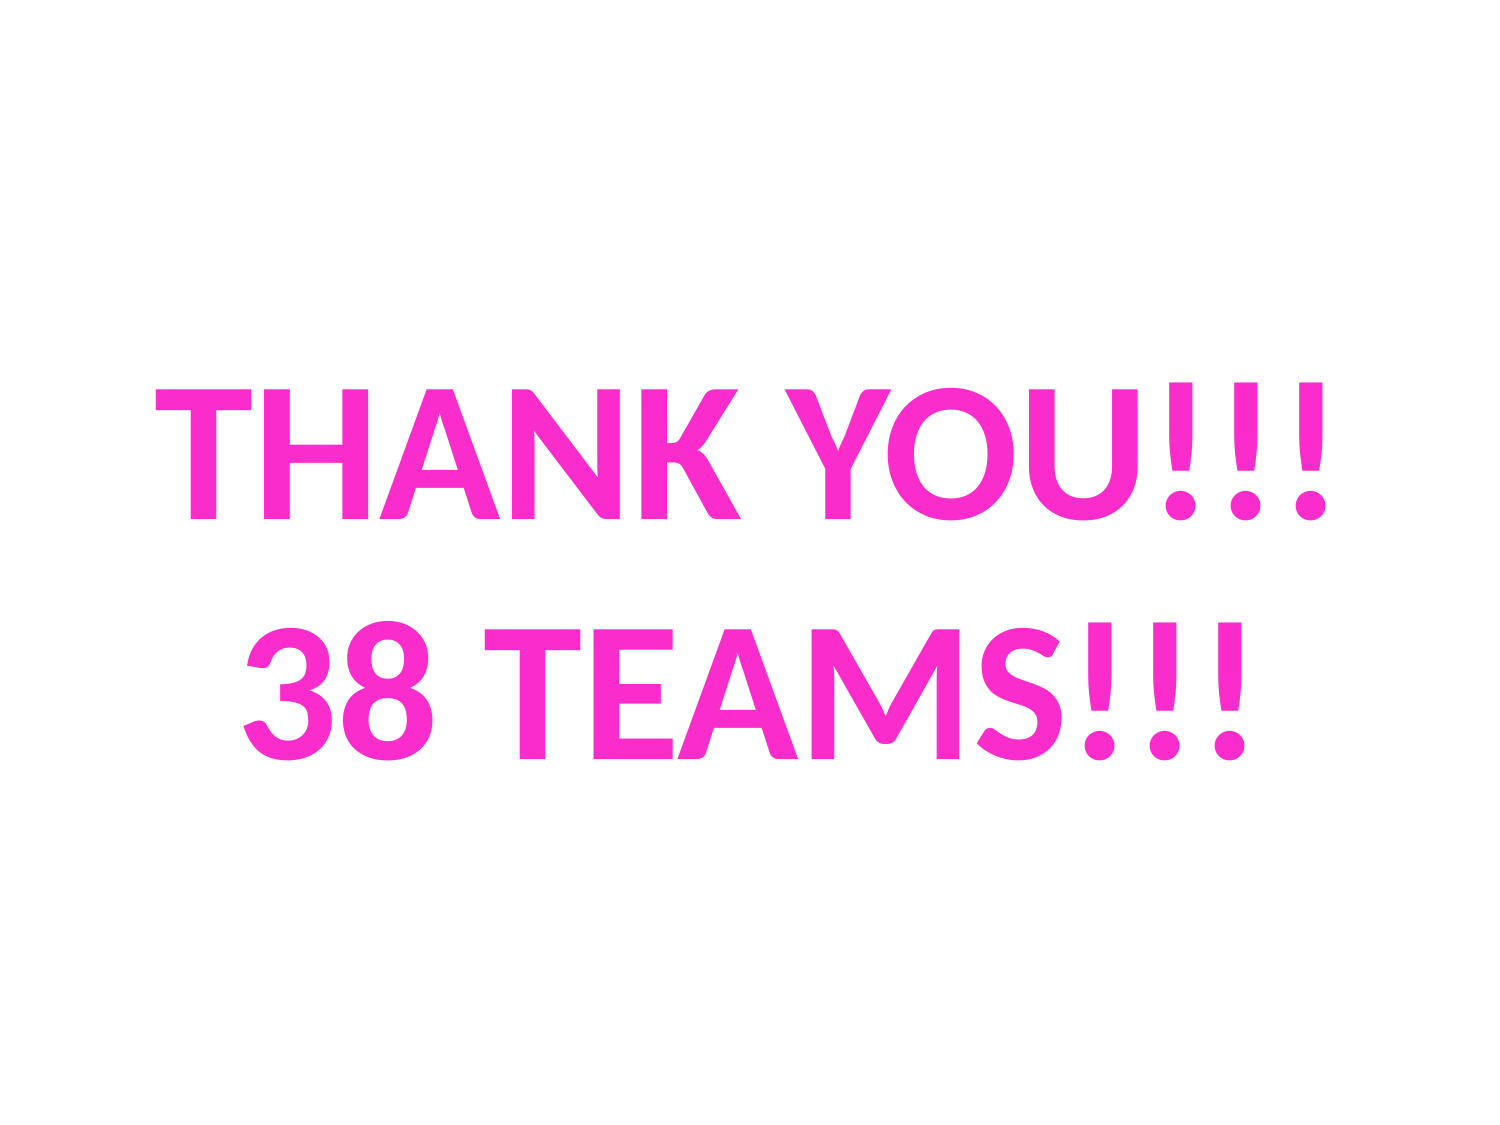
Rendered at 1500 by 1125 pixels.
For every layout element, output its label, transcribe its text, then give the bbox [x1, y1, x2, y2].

title THANK YOU!!! 38 TEAMS!!! [75, 45, 1425, 1075]
